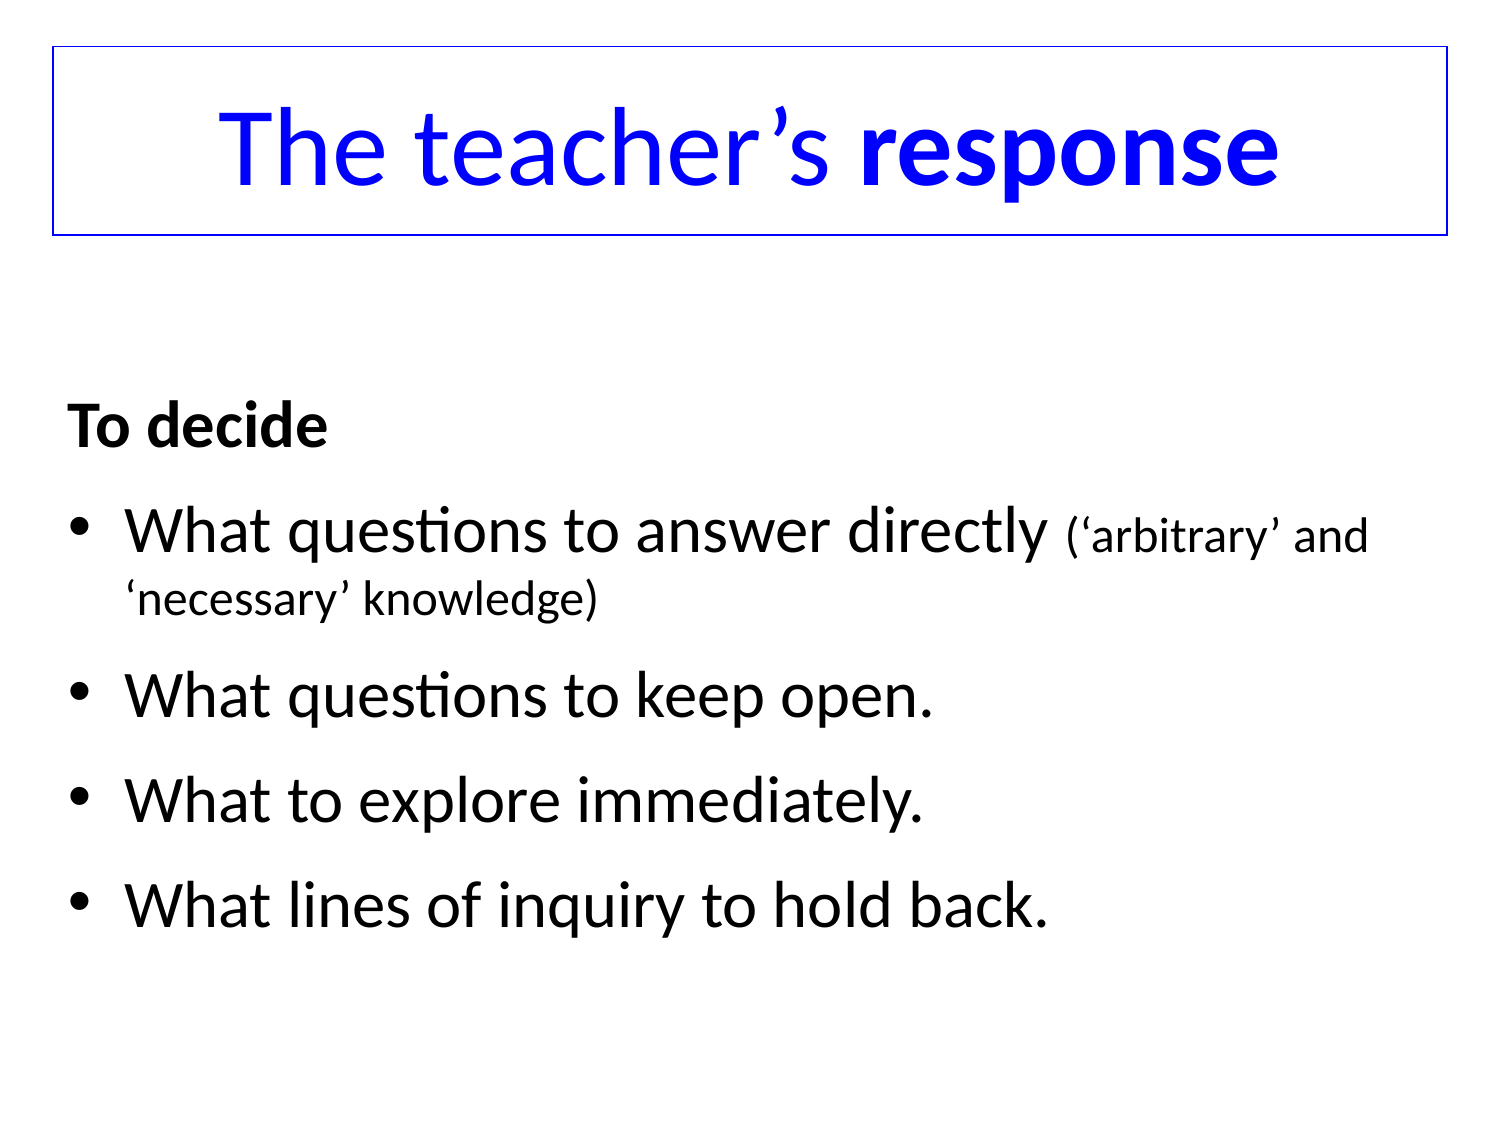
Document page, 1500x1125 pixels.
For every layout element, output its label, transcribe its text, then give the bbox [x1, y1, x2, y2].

text_box The teacher’s response [53, 46, 1447, 236]
text_box To decide What questions to answer directly (‘arbitrary’ and ‘necessary’ knowledge) What questions to keep open. What to explore immediately. What lines of inquiry to hold back. [53, 373, 1447, 949]
